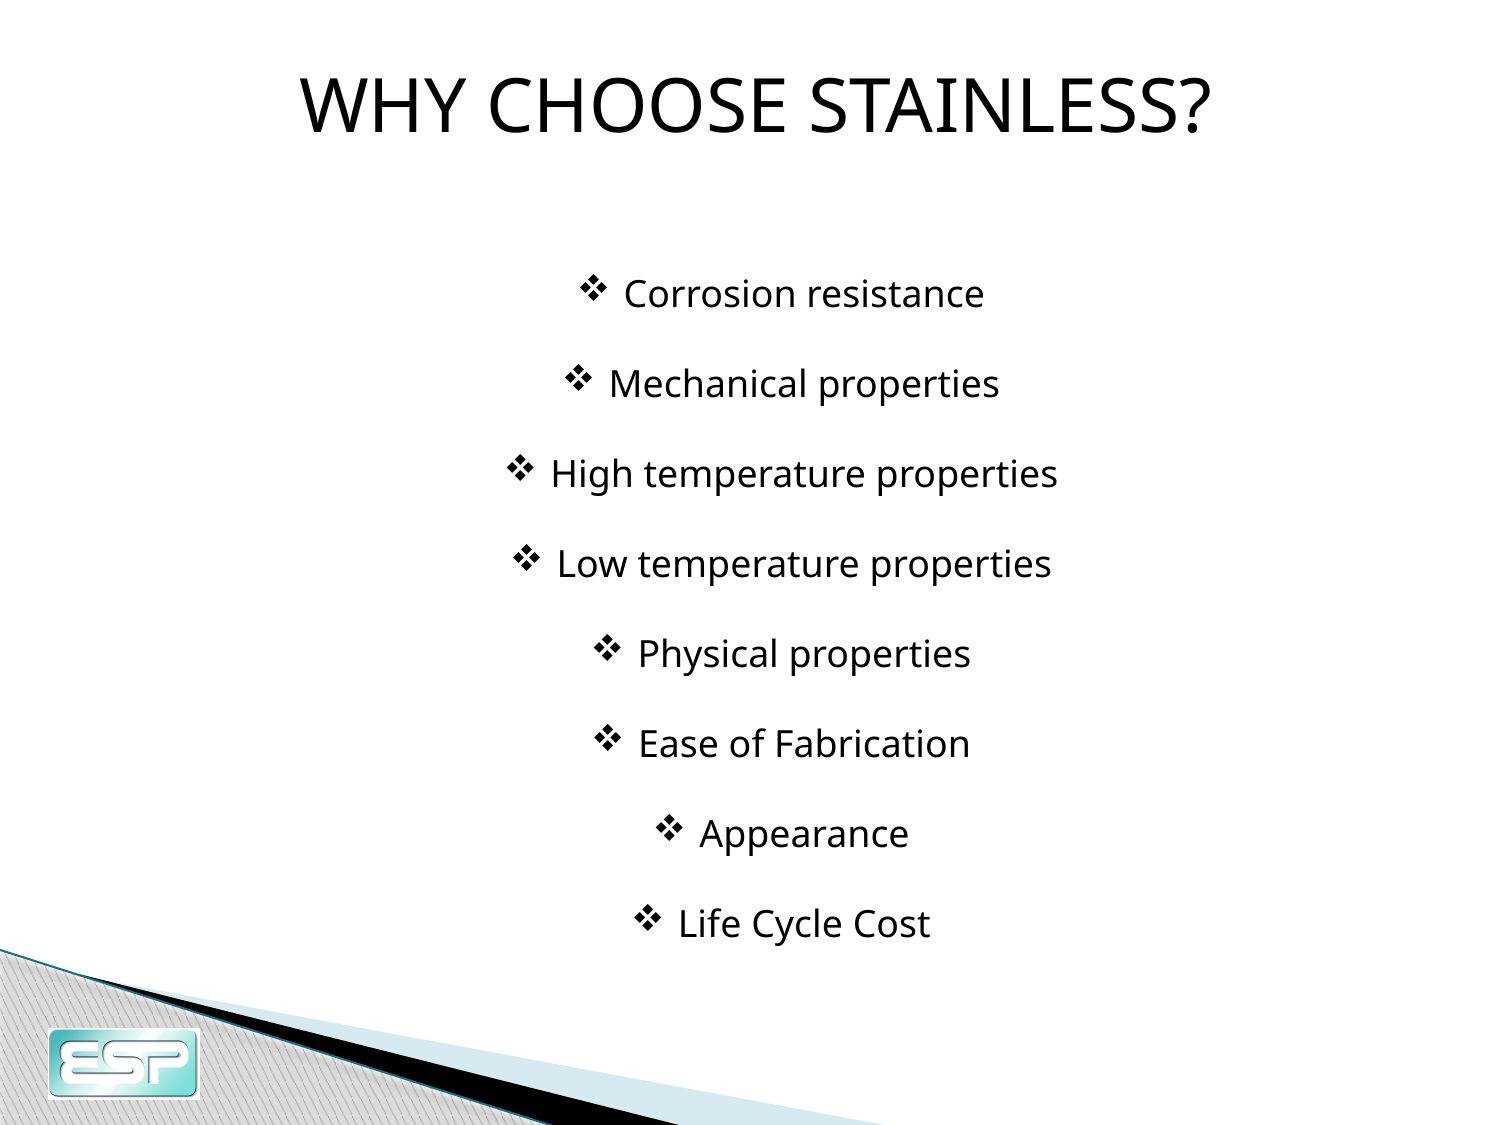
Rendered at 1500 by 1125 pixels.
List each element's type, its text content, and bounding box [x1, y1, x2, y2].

text_box Corrosion resistance Mechanical properties High temperature properties Low temperature properties Physical properties Ease of Fabrication Appearance Life Cycle Cost [212, 262, 1350, 953]
picture [48, 1027, 201, 1101]
text_box WHY CHOOSE STAINLESS? [62, 50, 1450, 205]
